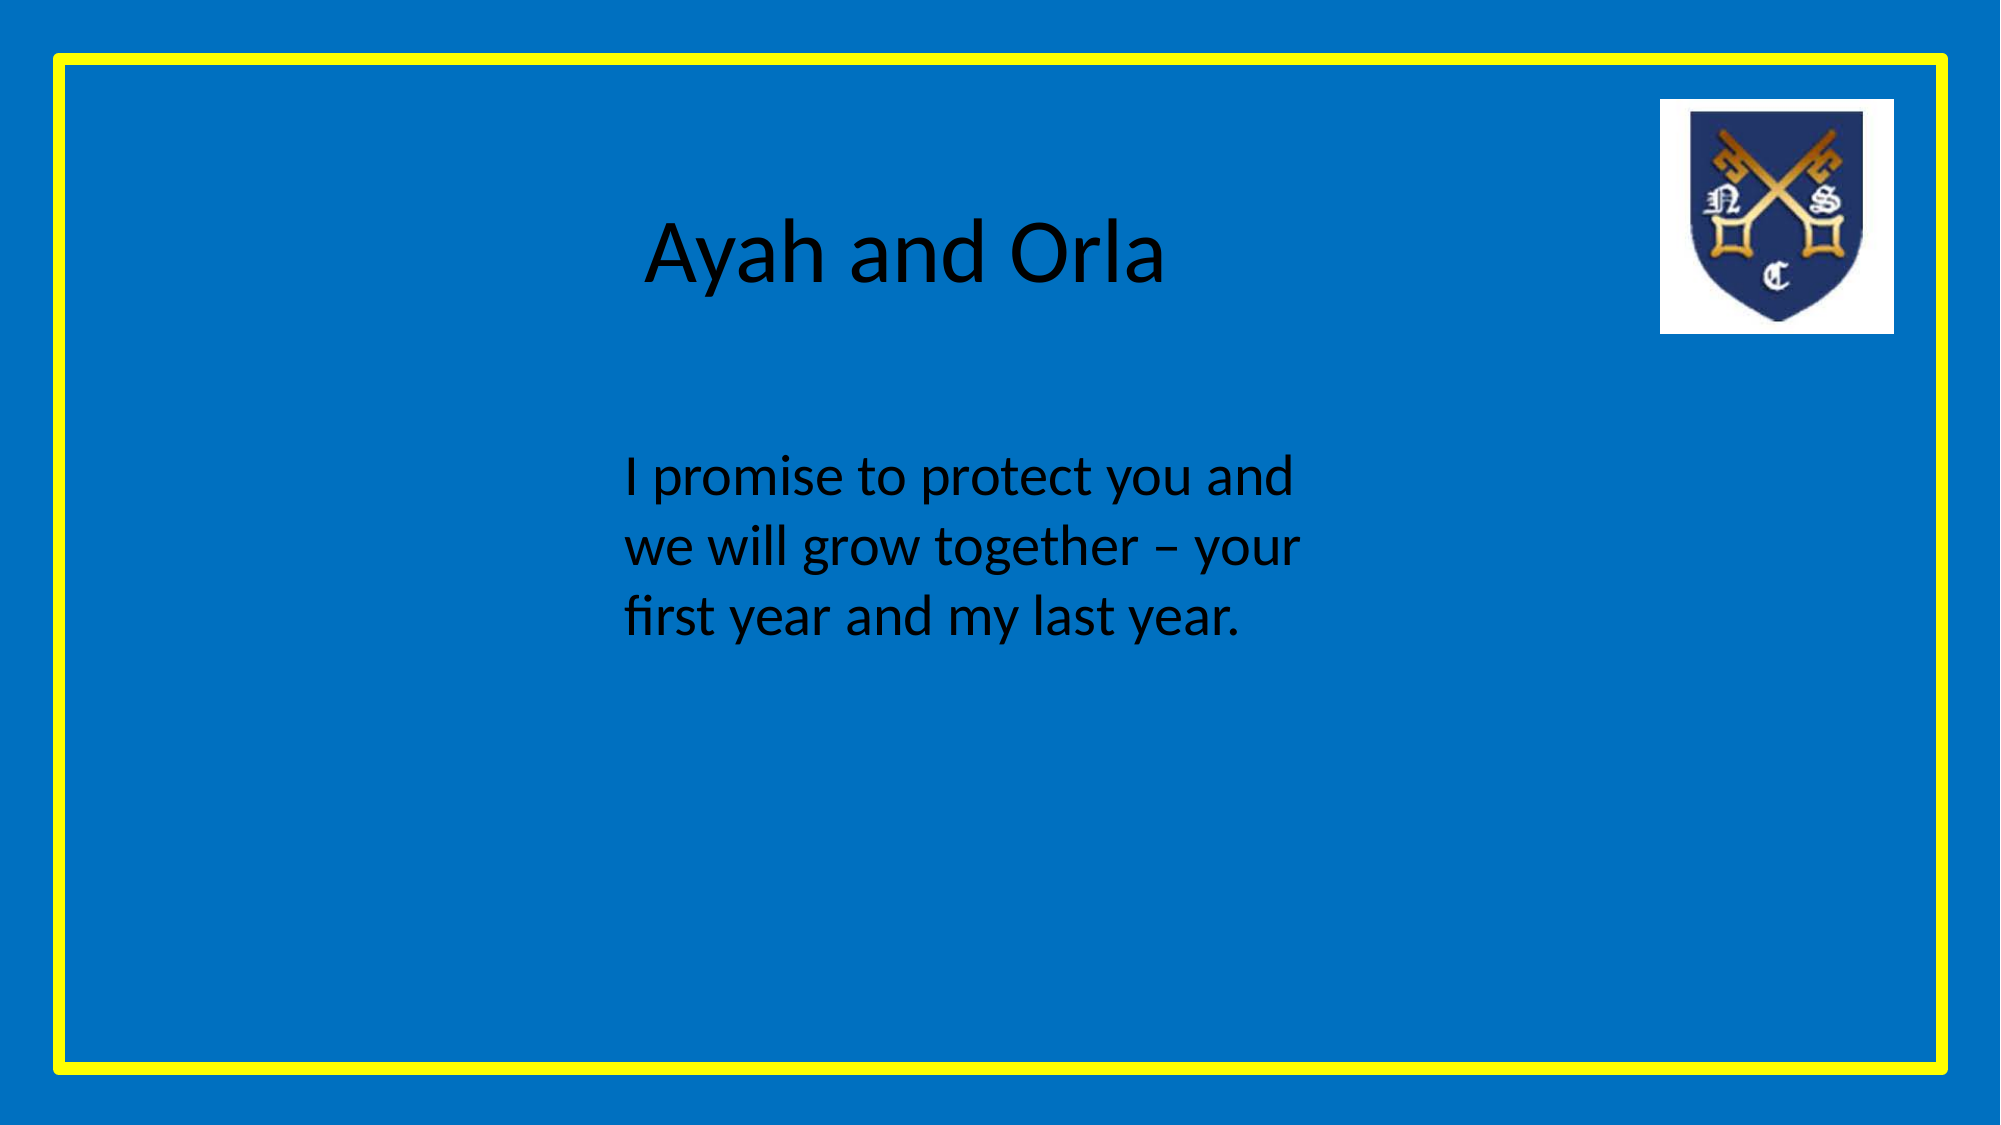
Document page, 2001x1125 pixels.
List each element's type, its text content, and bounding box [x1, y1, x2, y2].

list [58, 58, 1942, 1069]
text_box I promise to protect you and we will grow together – your first year and my last year. [609, 430, 1366, 655]
picture [1660, 99, 1894, 334]
text_box [873, 317, 1397, 841]
text_box Ayah and Orla [168, 123, 1644, 308]
